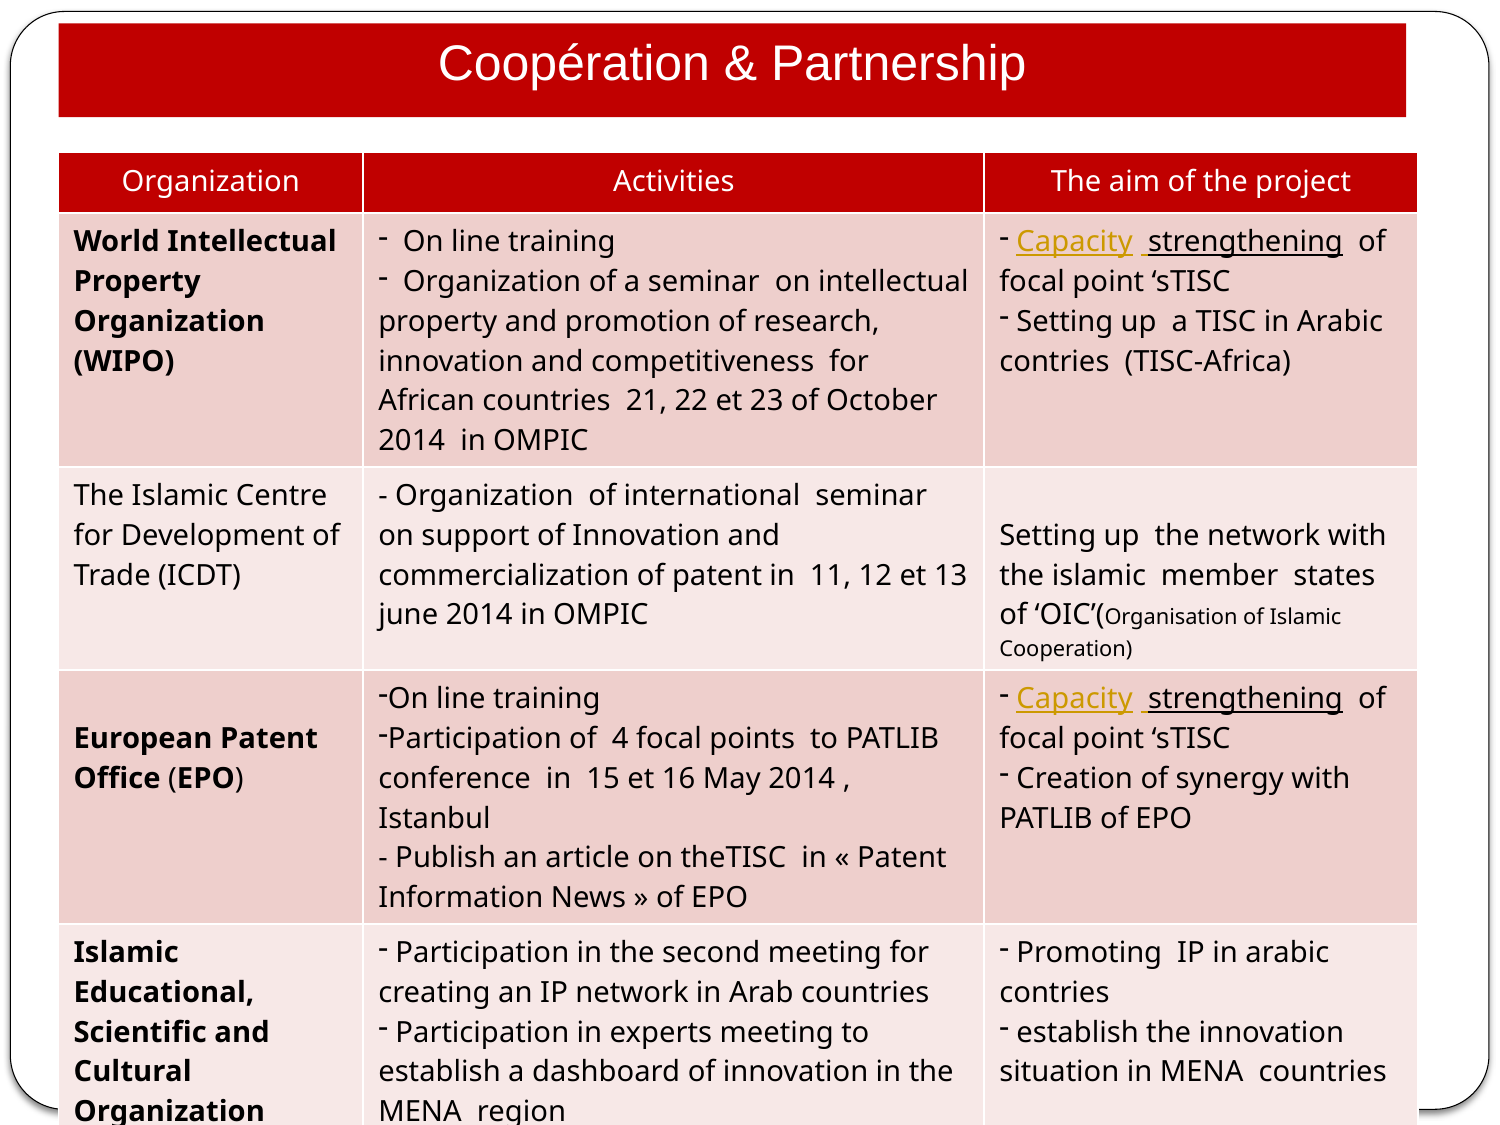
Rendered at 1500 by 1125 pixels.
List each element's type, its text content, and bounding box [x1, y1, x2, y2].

table_cell - Organization of international seminar on support of Innovation and commercialization of patent in 11, 12 et 13 june 2014 in OMPIC [364, 468, 983, 669]
table_cell Promoting IP in arabic contries establish the innovation situation in MENA countries [985, 925, 1417, 1125]
text_box Coopération & Partnership [58, 23, 1407, 118]
table_cell Capacity strengthening of focal point ‘sTISC Creation of synergy with PATLIB of EPO [985, 671, 1417, 923]
table_cell On line training Participation of 4 focal points to PATLIB conference in 15 et 16 May 2014 , Istanbul - Publish an article on theTISC in « Patent Information News » of EPO [364, 671, 983, 923]
table_cell European Patent Office (EPO) [59, 671, 362, 923]
table_header The aim of the project [985, 153, 1417, 212]
table_cell Participation in the second meeting for creating an IP network in Arab countries Participation in experts meeting to establish a dashboard of innovation in the MENA region [364, 925, 983, 1125]
table_header Activities [364, 153, 983, 212]
table_cell World Intellectual Property Organization (WIPO) [59, 214, 362, 466]
table_cell On line training Organization of a seminar on intellectual property and promotion of research, innovation and competitiveness for African countries 21, 22 et 23 of October 2014 in OMPIC [364, 214, 983, 466]
table_header Organization [59, 153, 362, 212]
table_cell Capacity strengthening of focal point ‘sTISC Setting up a TISC in Arabic contries (TISC-Africa) [985, 214, 1417, 466]
table_cell The Islamic Centre for Development of Trade (ICDT) [59, 468, 362, 669]
table_cell Islamic Educational, Scientific and Cultural Organization (ISESCO) [59, 925, 362, 1125]
table_cell Setting up the network with the islamic member states of ‘OIC’(Organisation of Islamic Cooperation) [985, 468, 1417, 669]
